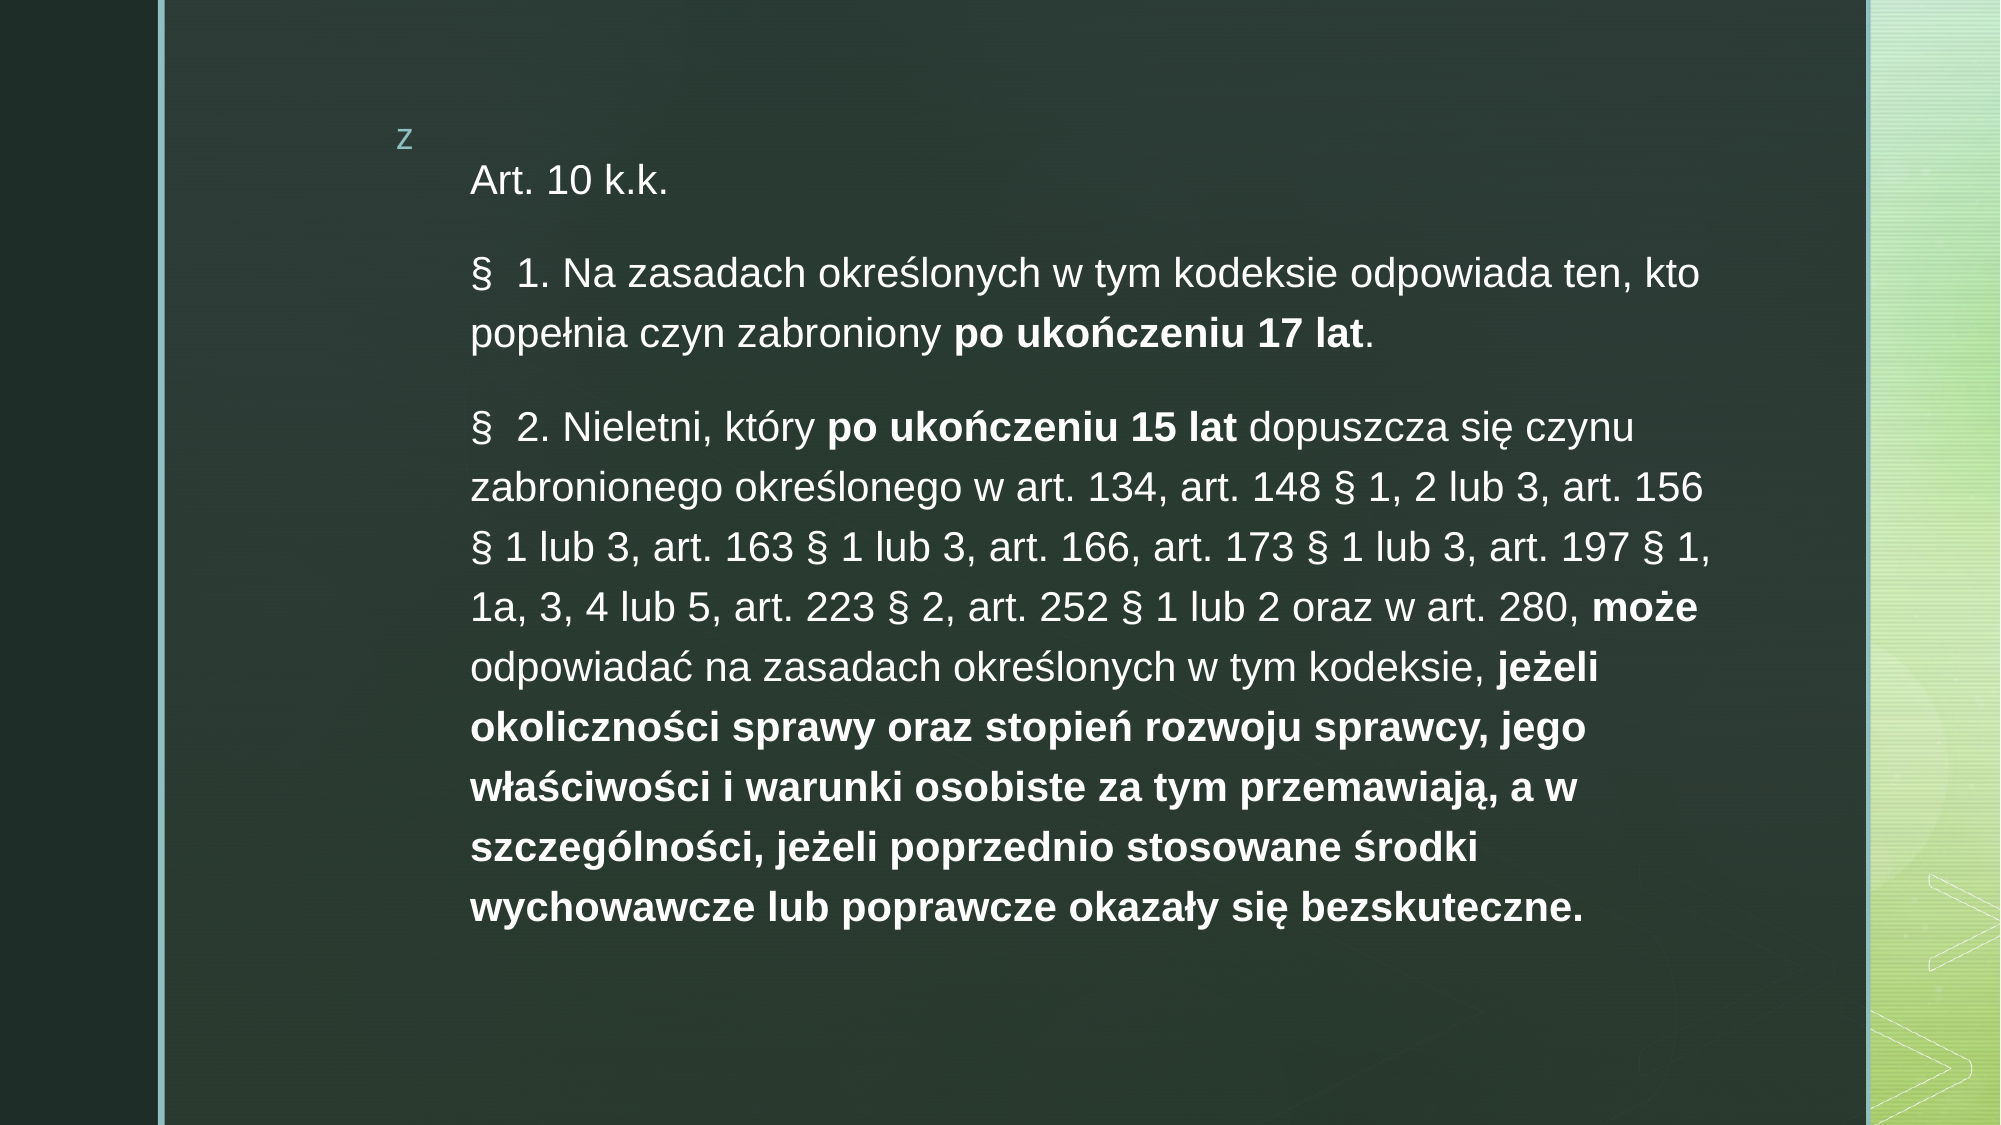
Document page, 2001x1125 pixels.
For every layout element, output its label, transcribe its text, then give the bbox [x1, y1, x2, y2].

picture [1871, 0, 2001, 1125]
list Art. 10 k.k. § 1. Na zasadach określonych w tym kodeksie odpowiada ten, kto popełnia czyn zabroniony po ukończeniu 17 lat. § 2. Nieletni, który po ukończeniu 15 lat dopuszcza się czynu zabronionego określonego w art. 134, art. 148 § 1, 2 lub 3, art. 156 § 1 lub 3, art. 163 § 1 lub 3, art. 166, art. 173 § 1 lub 3, art. 197 § 1, 1a, 3, 4 lub 5, art. 223 § 2, art. 252 § 1 lub 2 oraz w art. 280, może odpowiadać na zasadach określonych w tym kodeksie, jeżeli okoliczności sprawy oraz stopień rozwoju sprawcy, jego właściwości i warunki osobiste za tym przemawiają, a w szczególności, jeżeli poprzednio stosowane środki wychowawcze lub poprawcze okazały się bezskuteczne. [454, 135, 1734, 993]
